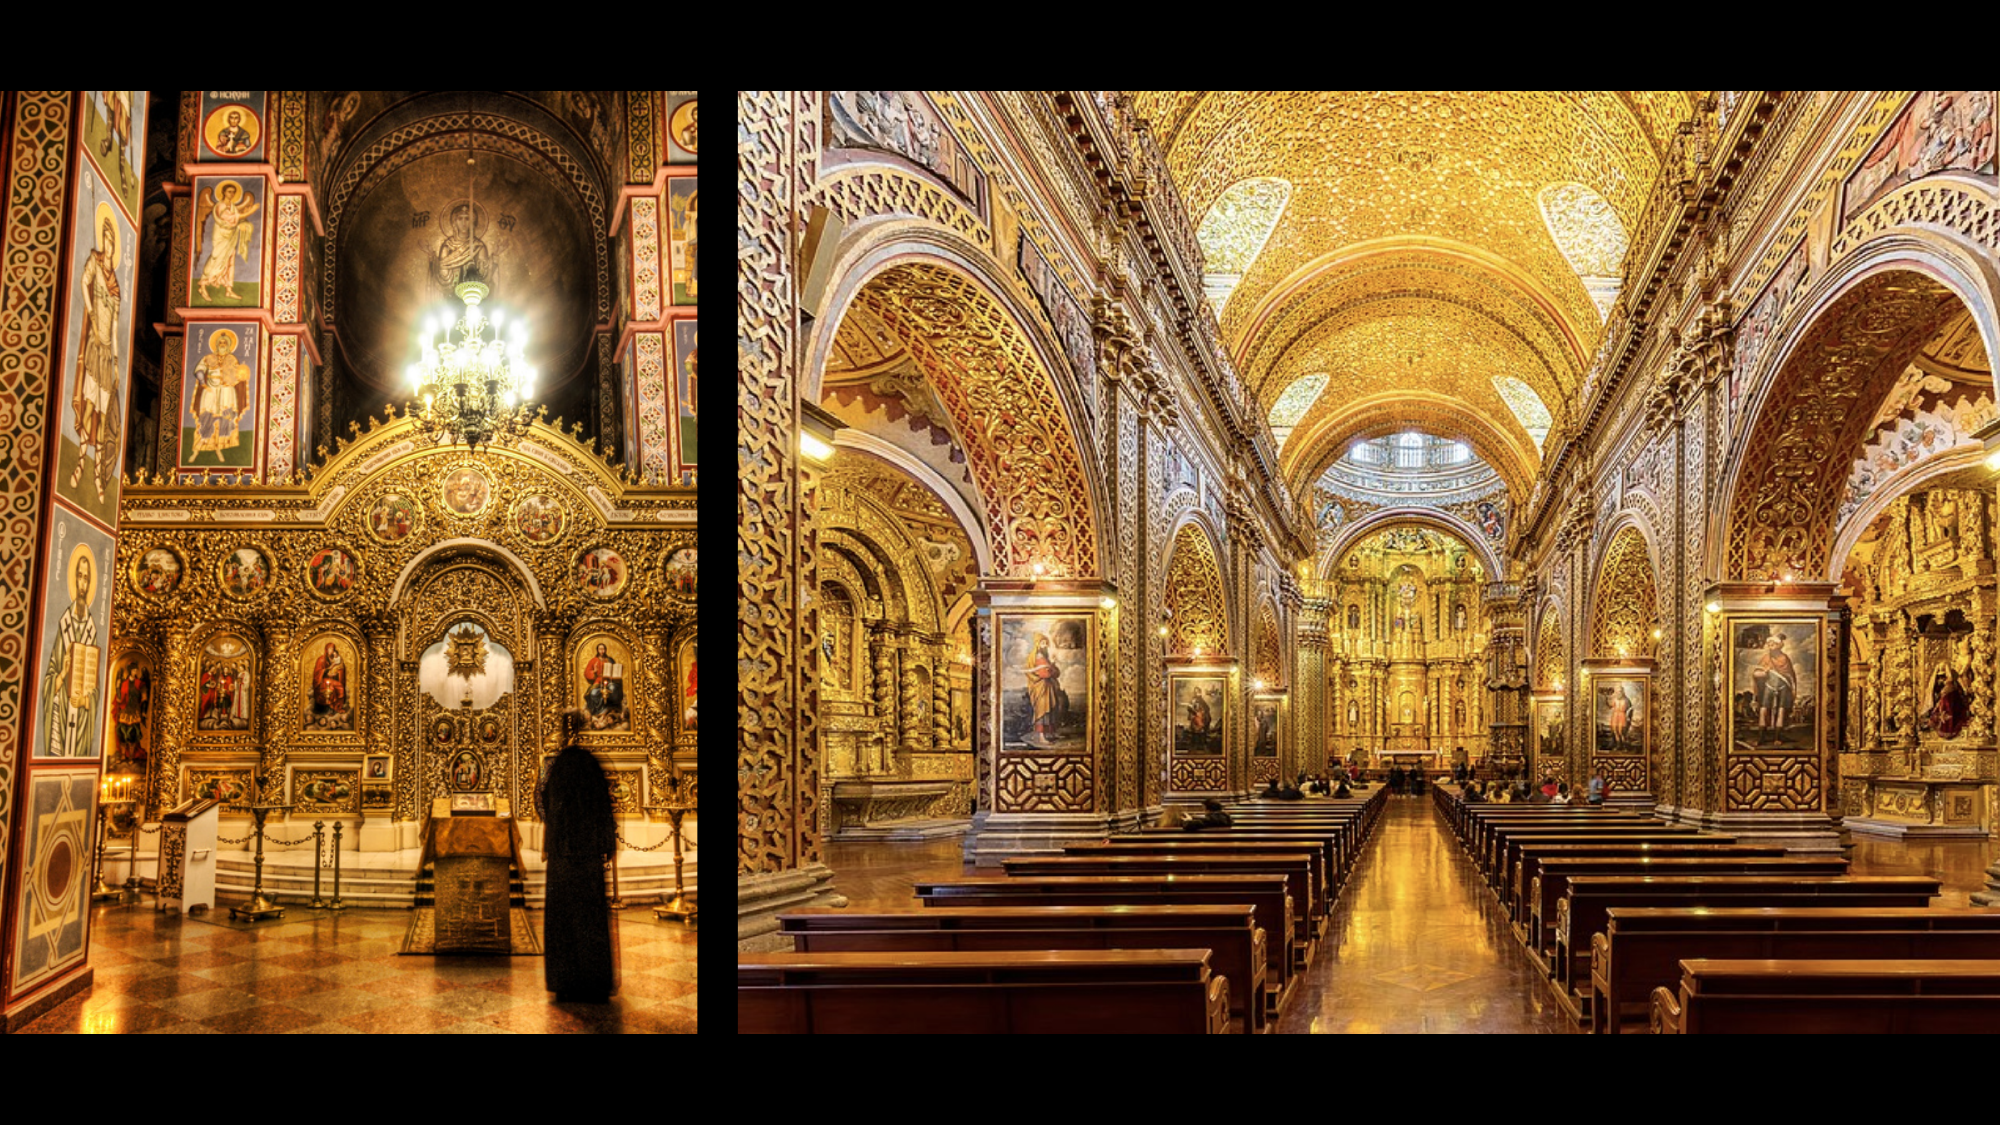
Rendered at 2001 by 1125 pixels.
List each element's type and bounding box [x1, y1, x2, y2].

text_box [0, 0, 2000, 1125]
picture [737, 90, 2000, 1034]
picture [0, 88, 698, 1035]
